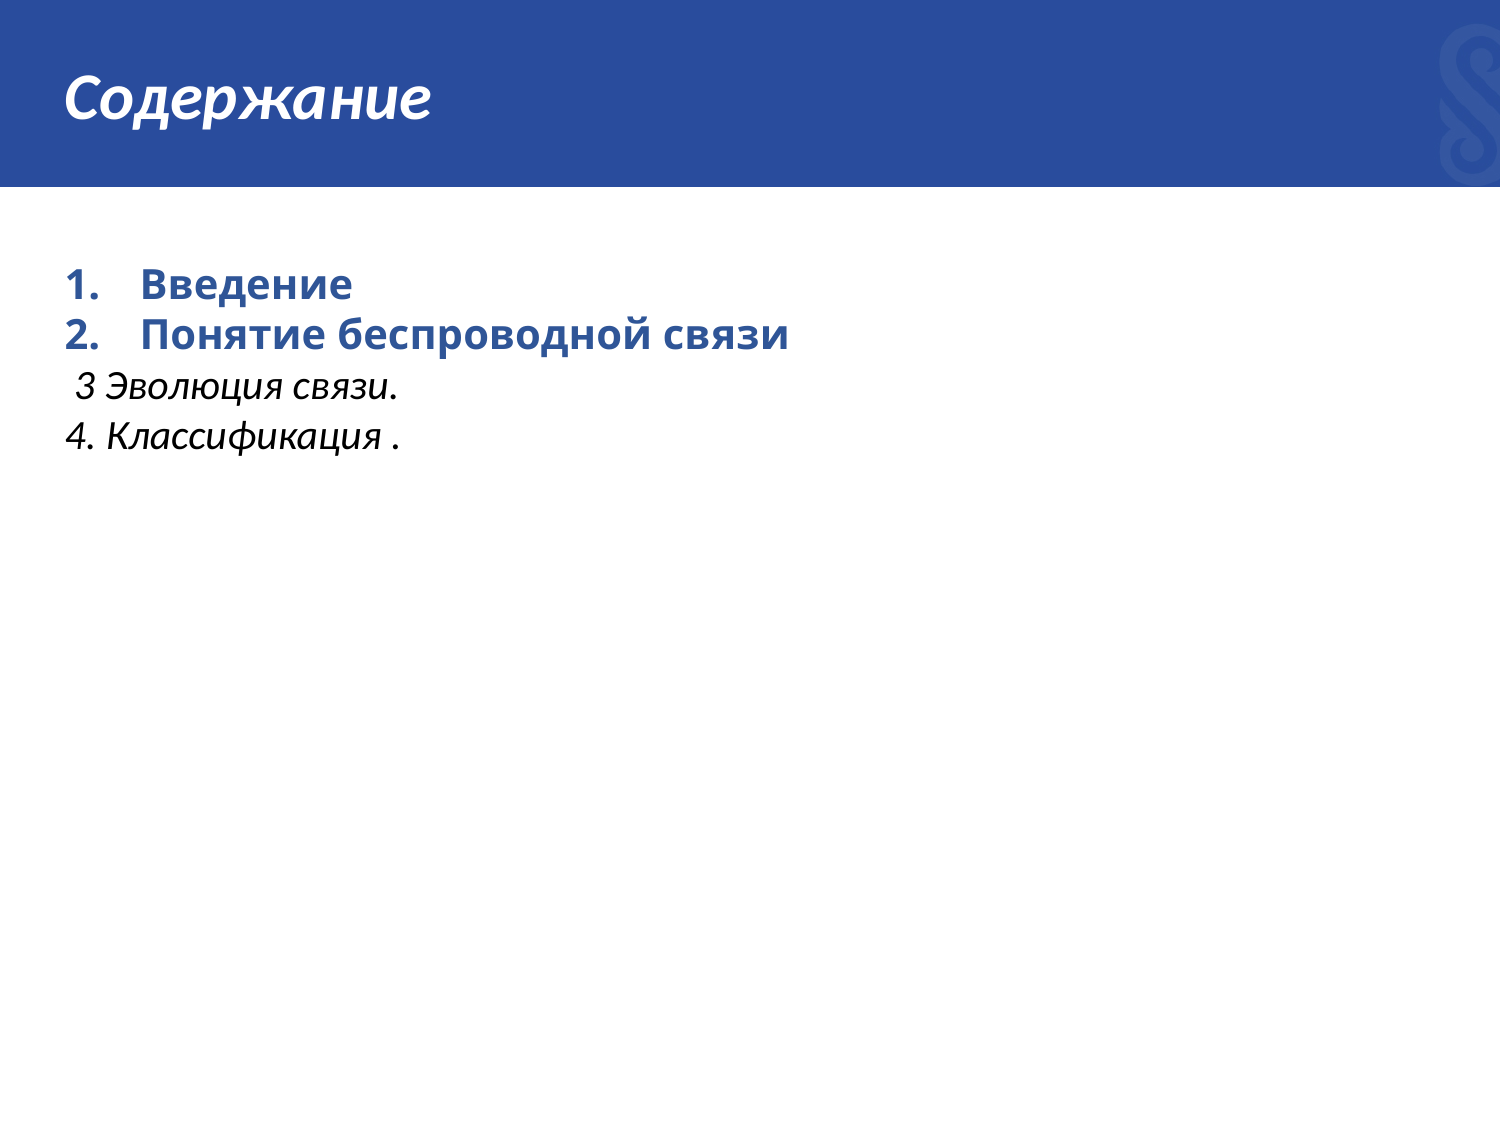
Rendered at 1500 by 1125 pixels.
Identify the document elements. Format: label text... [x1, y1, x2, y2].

text_box Введение Понятие беспроводной связи 3 Эволюция связи. 4. Классификация . [49, 250, 1413, 606]
picture [0, 0, 1500, 1125]
title Содержание [49, 52, 1344, 143]
